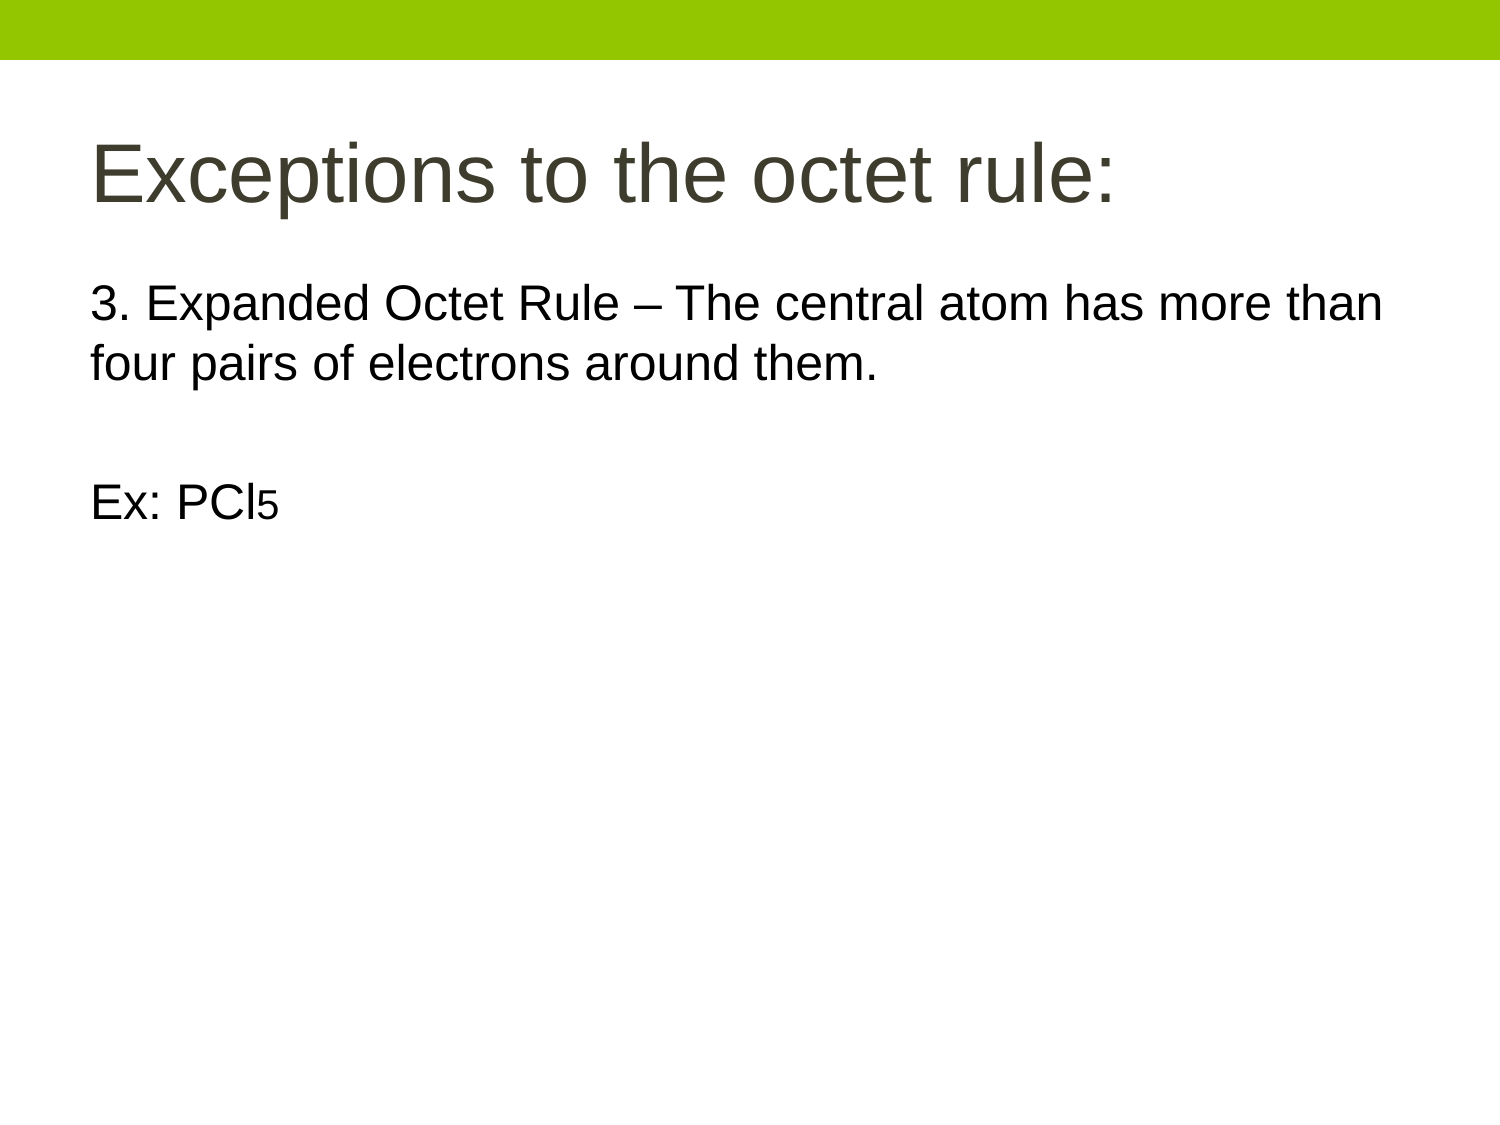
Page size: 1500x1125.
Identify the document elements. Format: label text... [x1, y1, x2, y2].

title Exceptions to the octet rule: [75, 87, 1425, 250]
list 3. Expanded Octet Rule – The central atom has more than four pairs of electrons around them. Ex: PCl5 [75, 262, 1425, 1063]
